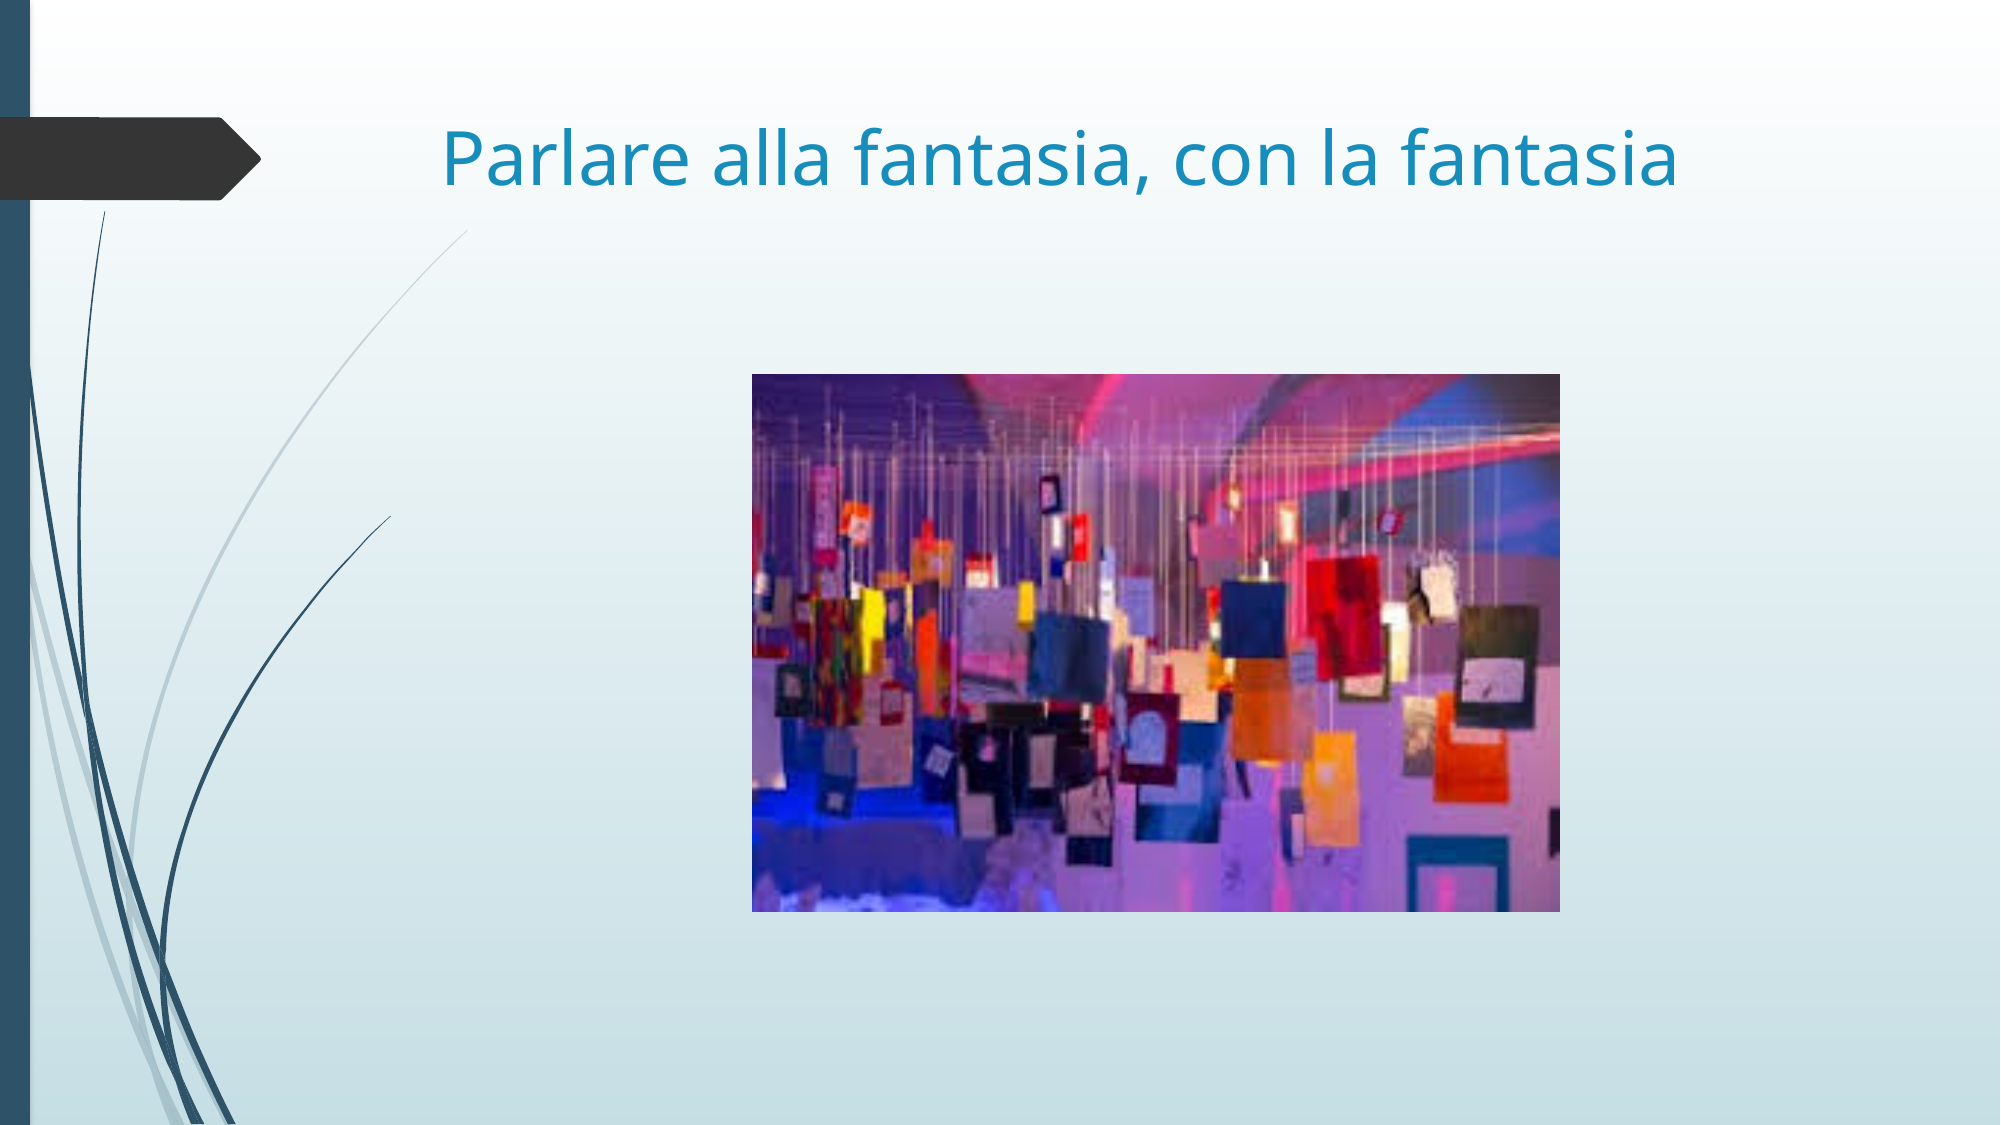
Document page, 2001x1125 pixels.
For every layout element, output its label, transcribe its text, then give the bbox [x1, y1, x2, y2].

picture [752, 374, 1560, 912]
title Parlare alla fantasia, con la fantasia [425, 102, 1888, 313]
